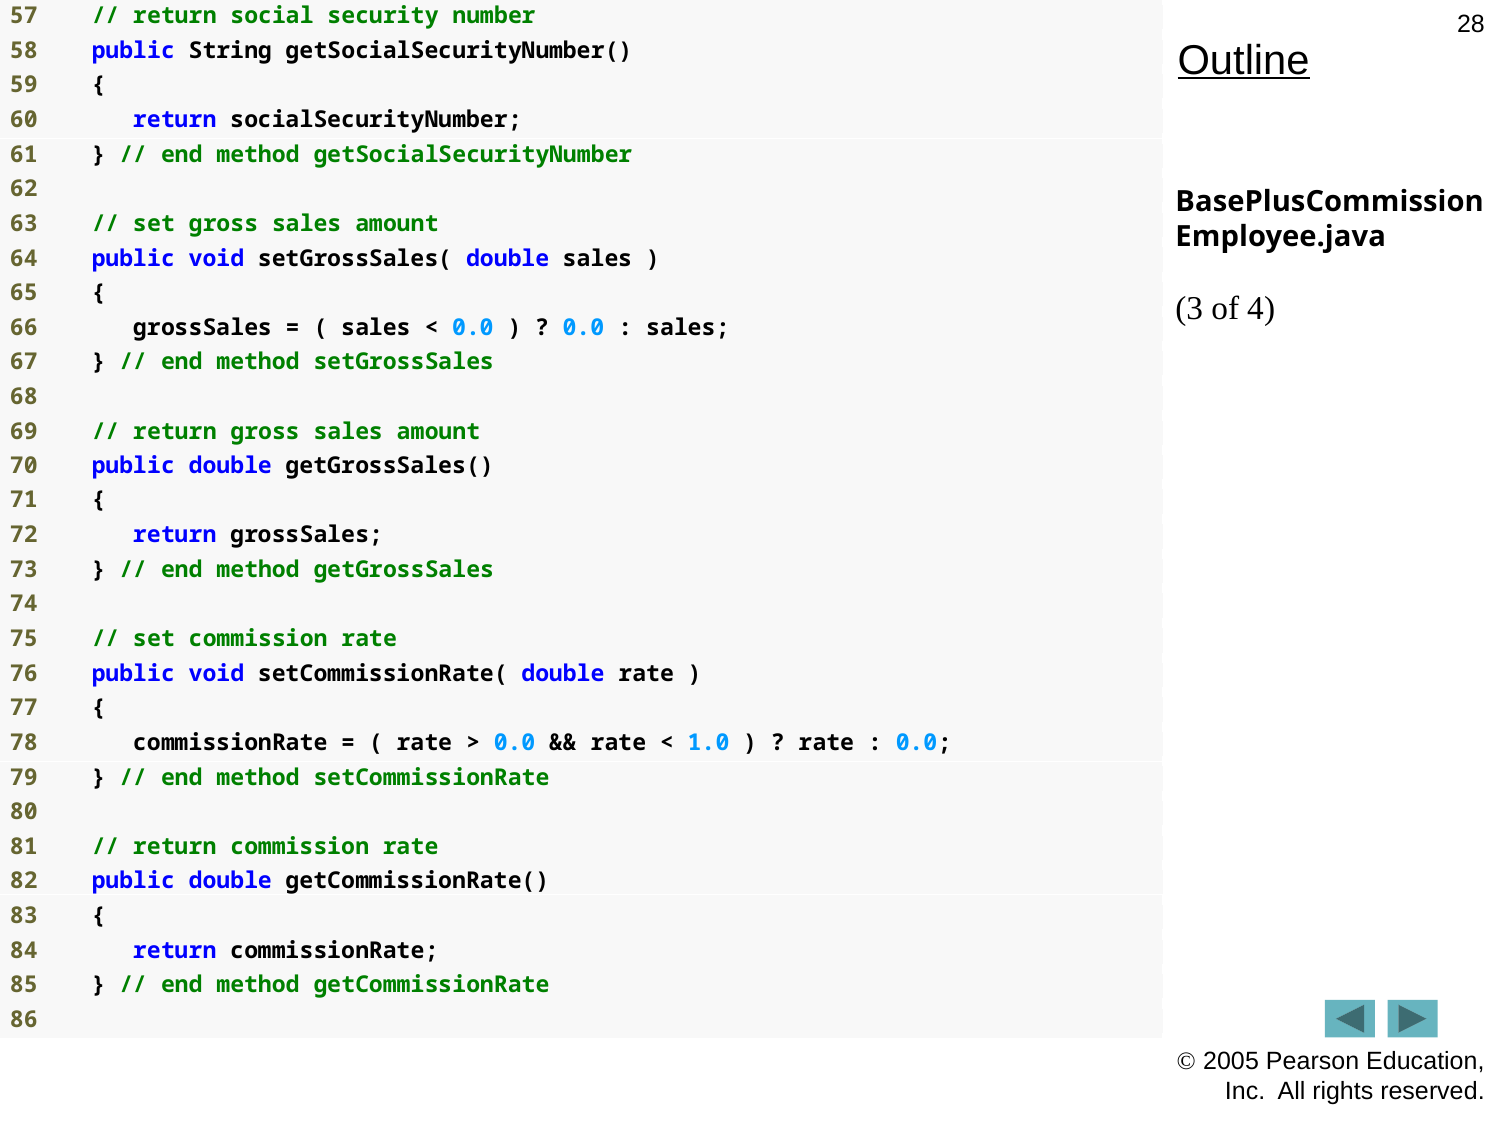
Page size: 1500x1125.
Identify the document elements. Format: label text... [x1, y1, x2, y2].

title Outline [1169, 24, 1500, 91]
list BasePlusCommissionEmployee.java (3 of 4) [1175, 175, 1500, 334]
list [0, 0, 1165, 1071]
slide_number 28 [1166, 0, 1500, 24]
